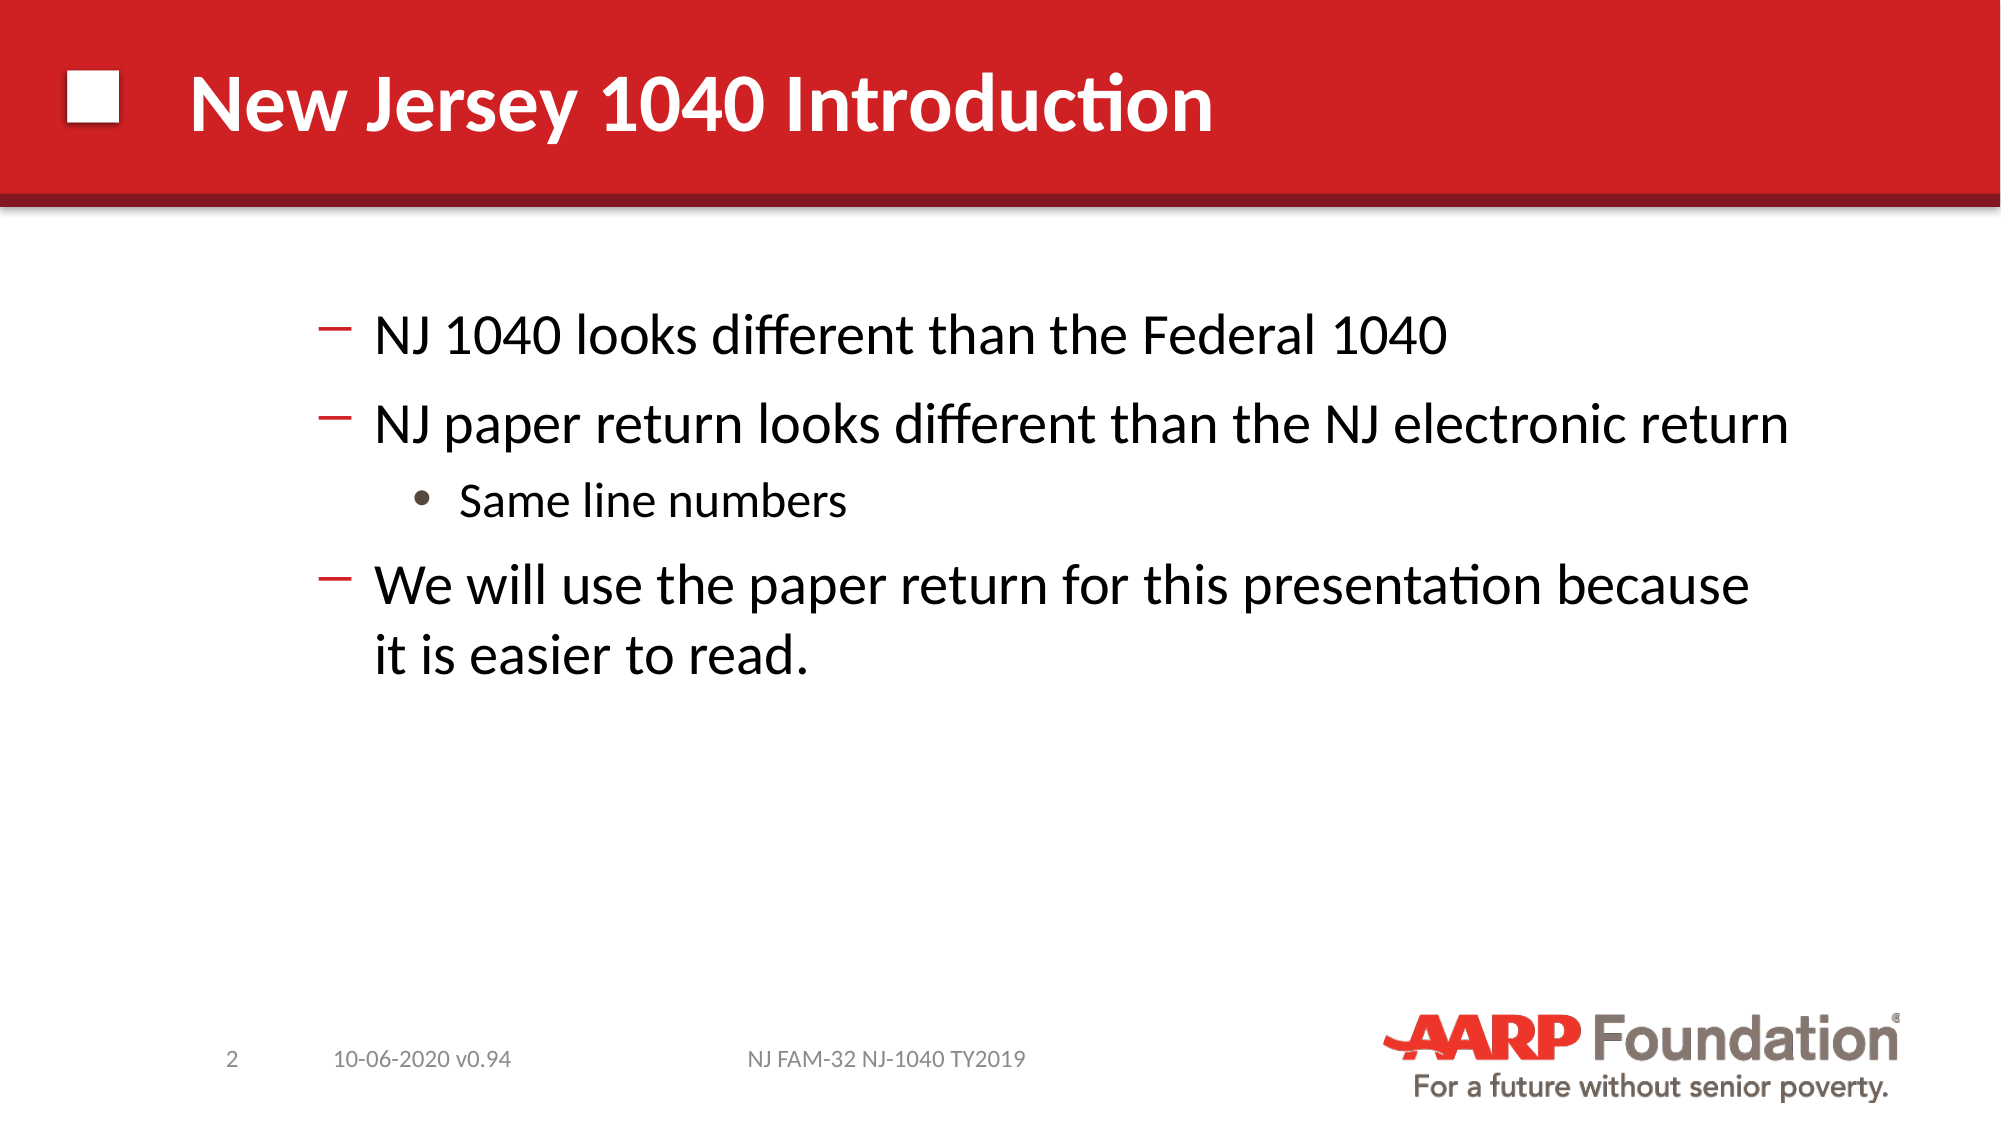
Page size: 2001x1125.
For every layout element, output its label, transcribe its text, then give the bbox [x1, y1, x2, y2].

slide_number 2 [99, 1027, 254, 1088]
footer NJ FAM-32 NJ-1040 TY2019 [570, 1027, 1204, 1088]
title New Jersey 1040 Introduction [174, 4, 1775, 193]
text_box 10-06-2020 v0.94 [313, 1027, 532, 1088]
list NJ 1040 looks different than the Federal 1040 NJ paper return looks different than the NJ electronic return Same line numbers We will use the paper return for this presentation because it is easier to read. [209, 288, 1810, 949]
